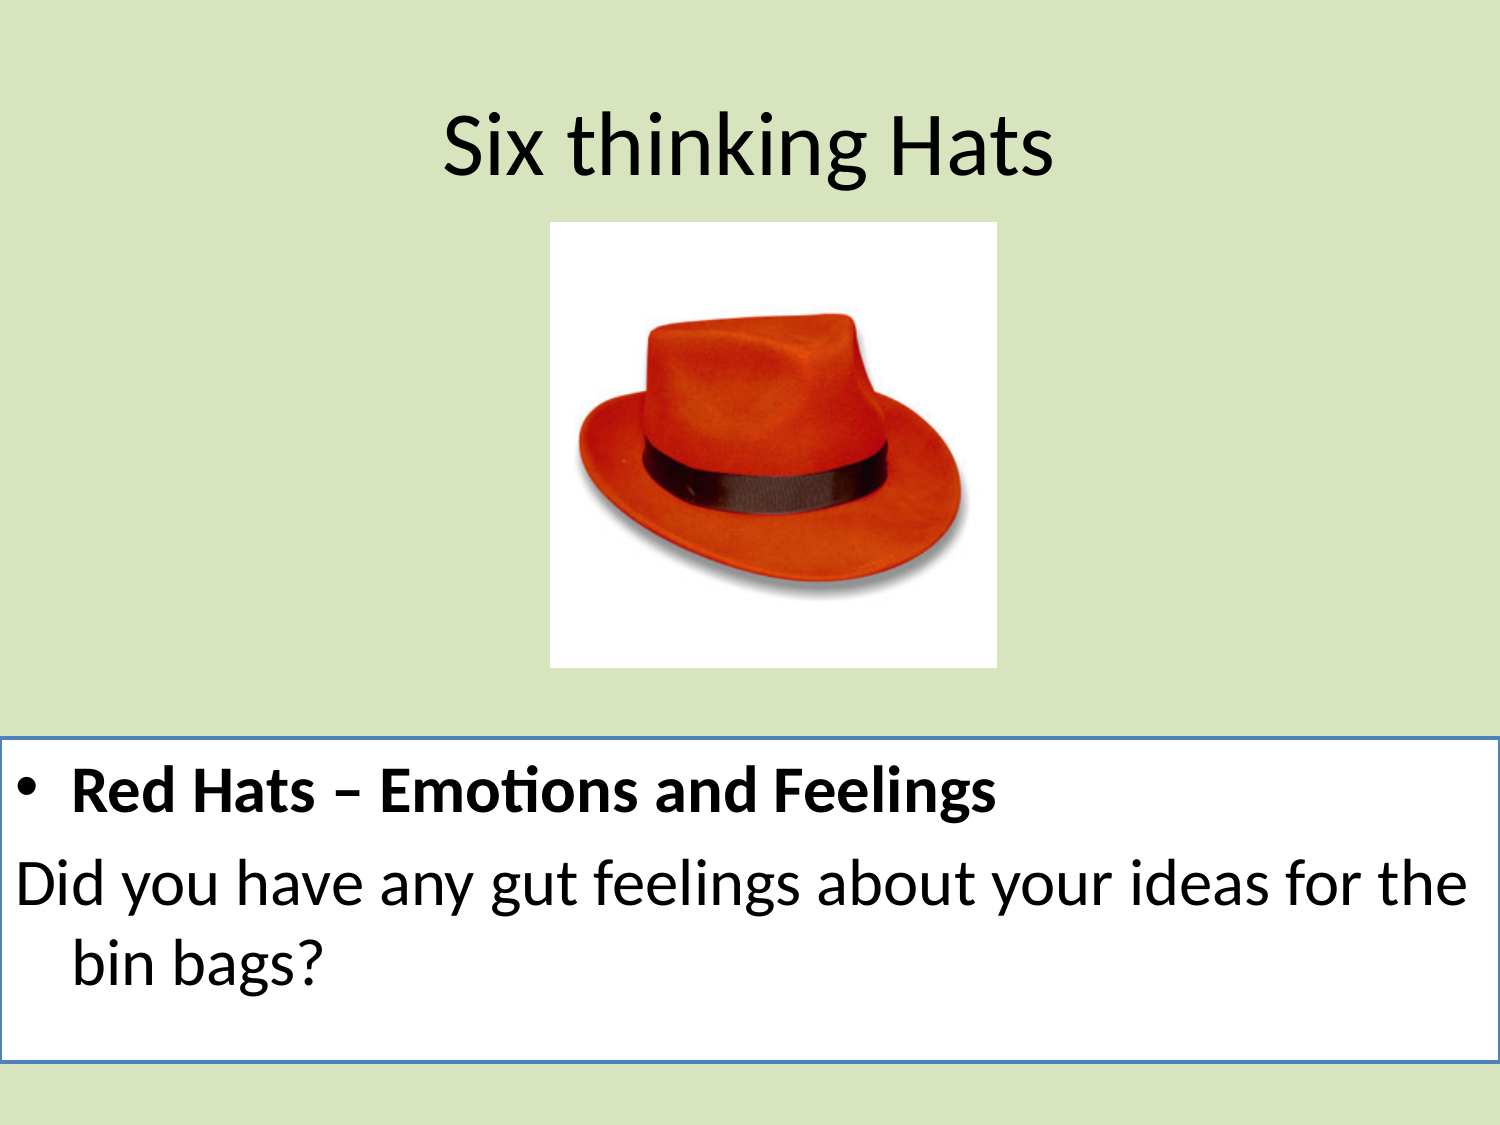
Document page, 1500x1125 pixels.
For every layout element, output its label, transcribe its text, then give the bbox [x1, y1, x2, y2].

picture [550, 222, 997, 669]
title Six thinking Hats [75, 45, 1425, 233]
list Red Hats – Emotions and Feelings Did you have any gut feelings about your ideas for the bin bags? [0, 736, 1500, 1064]
